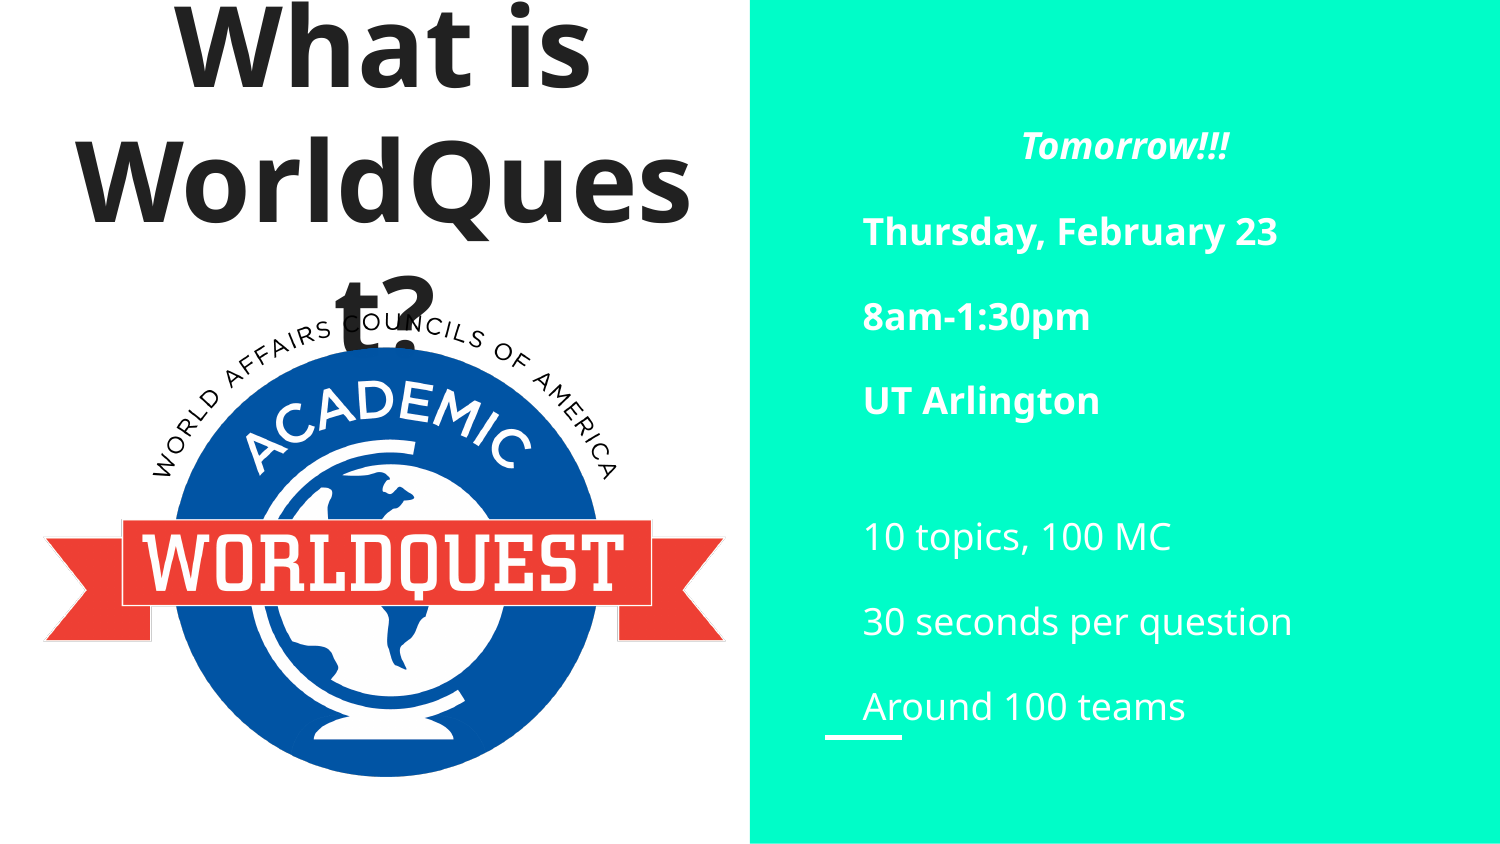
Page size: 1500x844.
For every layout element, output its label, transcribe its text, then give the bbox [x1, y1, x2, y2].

list Tomorrow!!! Thursday, February 23 8am-1:30pm UT Arlington 10 topics, 100 MC 30 seconds per question Around 100 teams [810, 118, 1440, 725]
title What is WorldQuest? [52, 39, 717, 311]
picture [43, 313, 726, 777]
